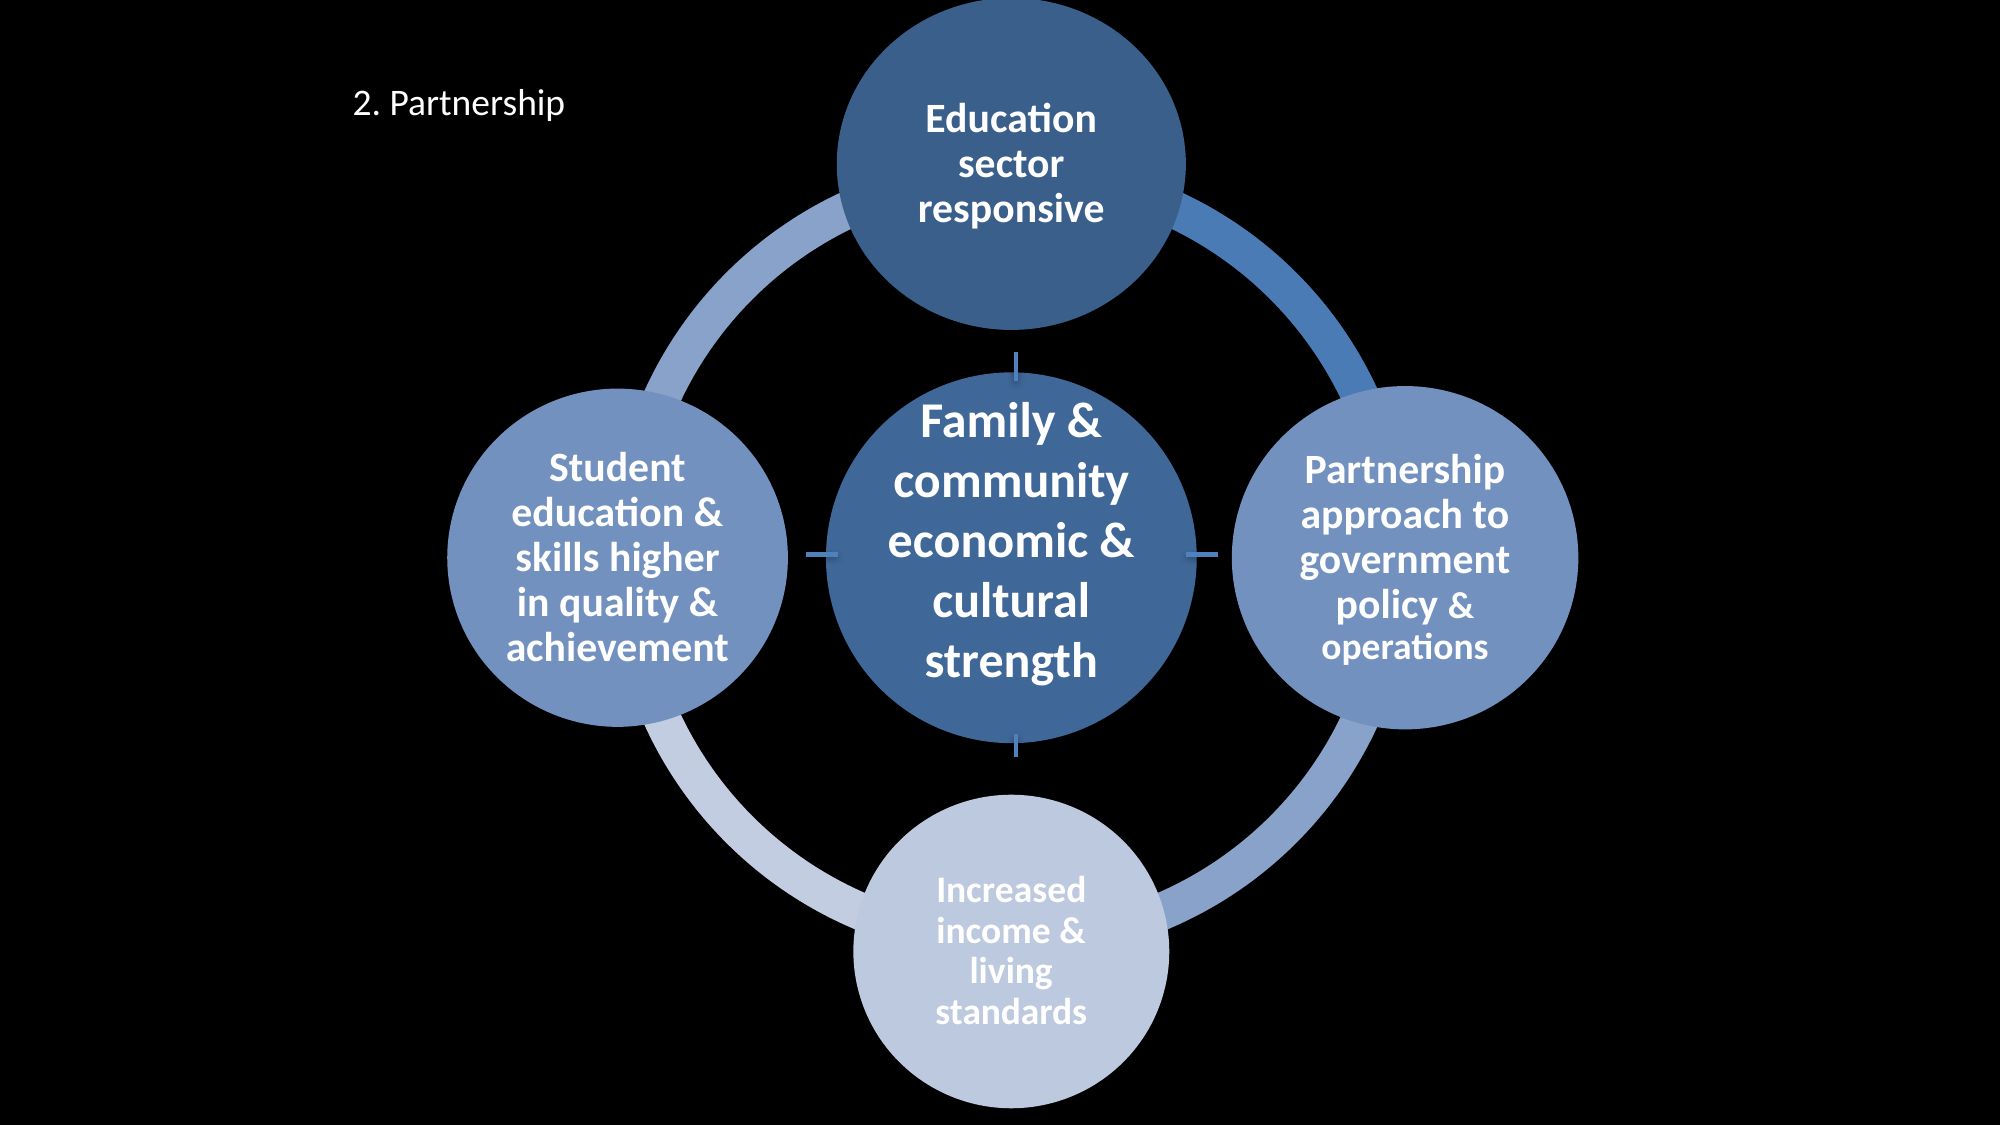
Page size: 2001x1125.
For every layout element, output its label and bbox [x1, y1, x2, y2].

text_box [305, 29, 1721, 1078]
